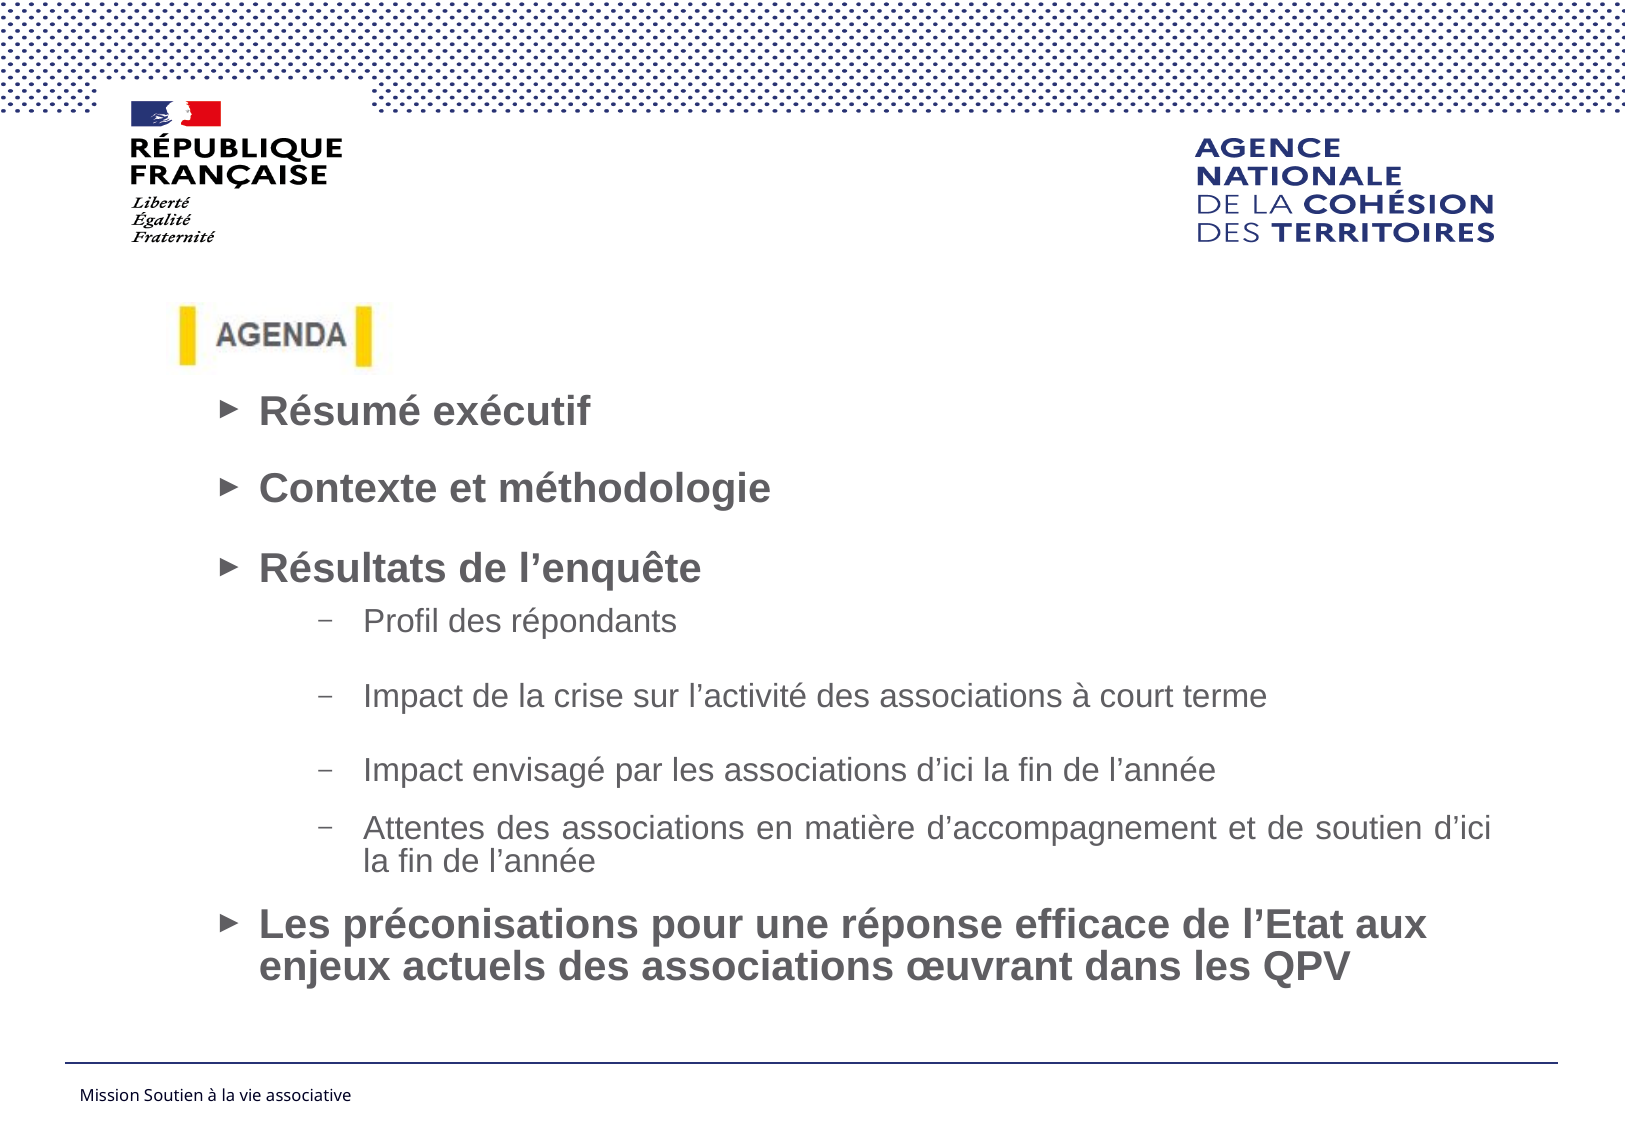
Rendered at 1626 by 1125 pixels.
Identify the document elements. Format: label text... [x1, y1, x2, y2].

text_box Résultats de l’enquête [197, 524, 1494, 595]
text_box Mission Soutien à la vie associative [64, 1070, 632, 1112]
text_box Contexte et méthodologie [197, 452, 1494, 524]
picture [0, 0, 1625, 296]
text_box Résumé exécutif [197, 374, 1494, 450]
text_box Impact de la crise sur l’activité des associations à court terme [273, 659, 1494, 737]
text_box Attentes des associations en matière d’accompagnement et de soutien d’ici la fin de l’année [273, 814, 1494, 878]
text_box Profil des répondants [273, 590, 1494, 654]
text_box Impact envisagé par les associations d’ici la fin de l’année [273, 740, 1494, 804]
text_box Les préconisations pour une réponse efficace de l’Etat aux enjeux actuels des associations œuvrant dans les QPV [197, 895, 1494, 998]
picture [166, 302, 394, 375]
